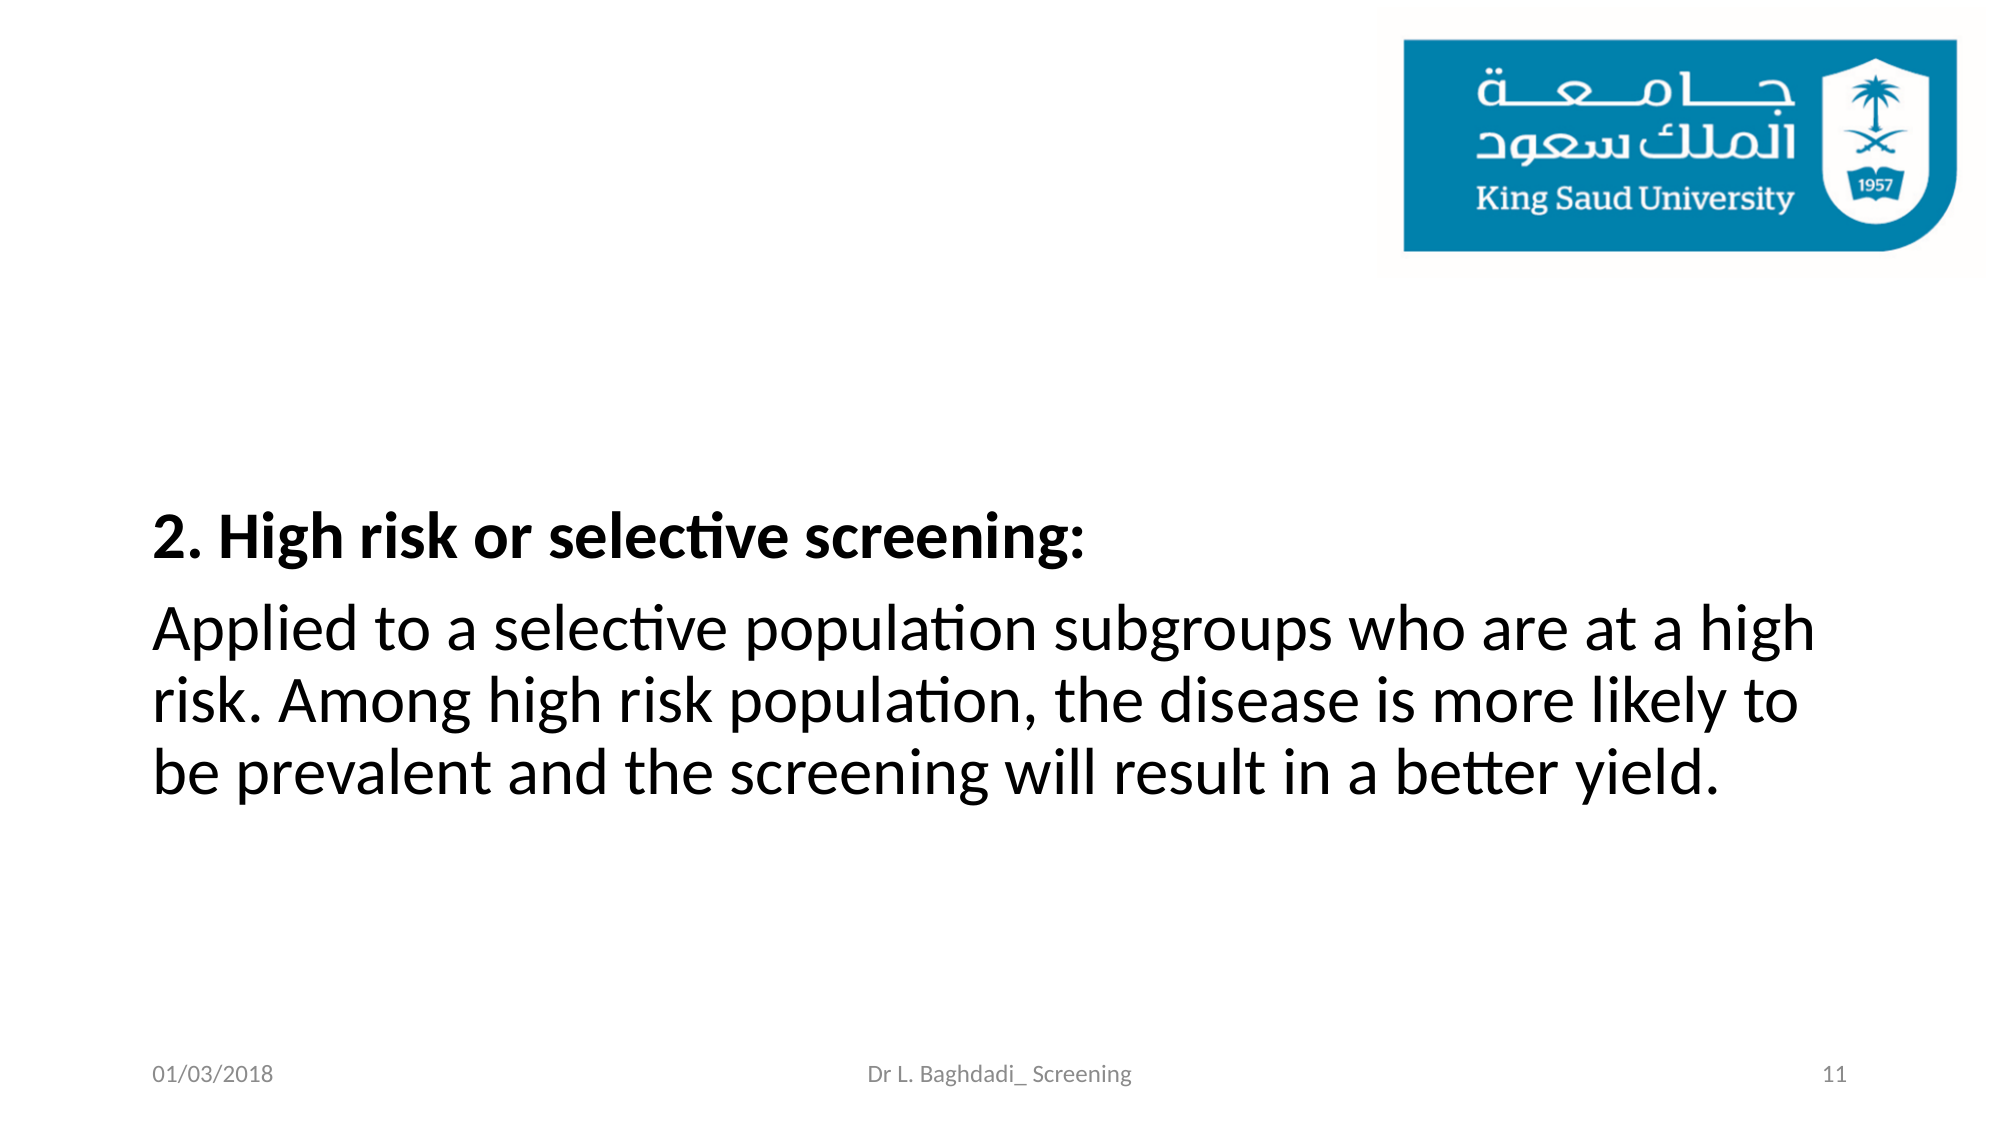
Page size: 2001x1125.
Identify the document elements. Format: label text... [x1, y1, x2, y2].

footer Dr L. Baghdadi_ Screening [662, 1042, 1338, 1103]
list 2. High risk or selective screening: Applied to a selective population subgroups who are at a high risk. Among high risk population, the disease is more likely to be prevalent and the screening will result in a better yield. [137, 299, 1863, 1014]
slide_number 11 [1412, 1042, 1863, 1103]
picture [1377, 7, 1986, 278]
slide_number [137, 1042, 588, 1103]
